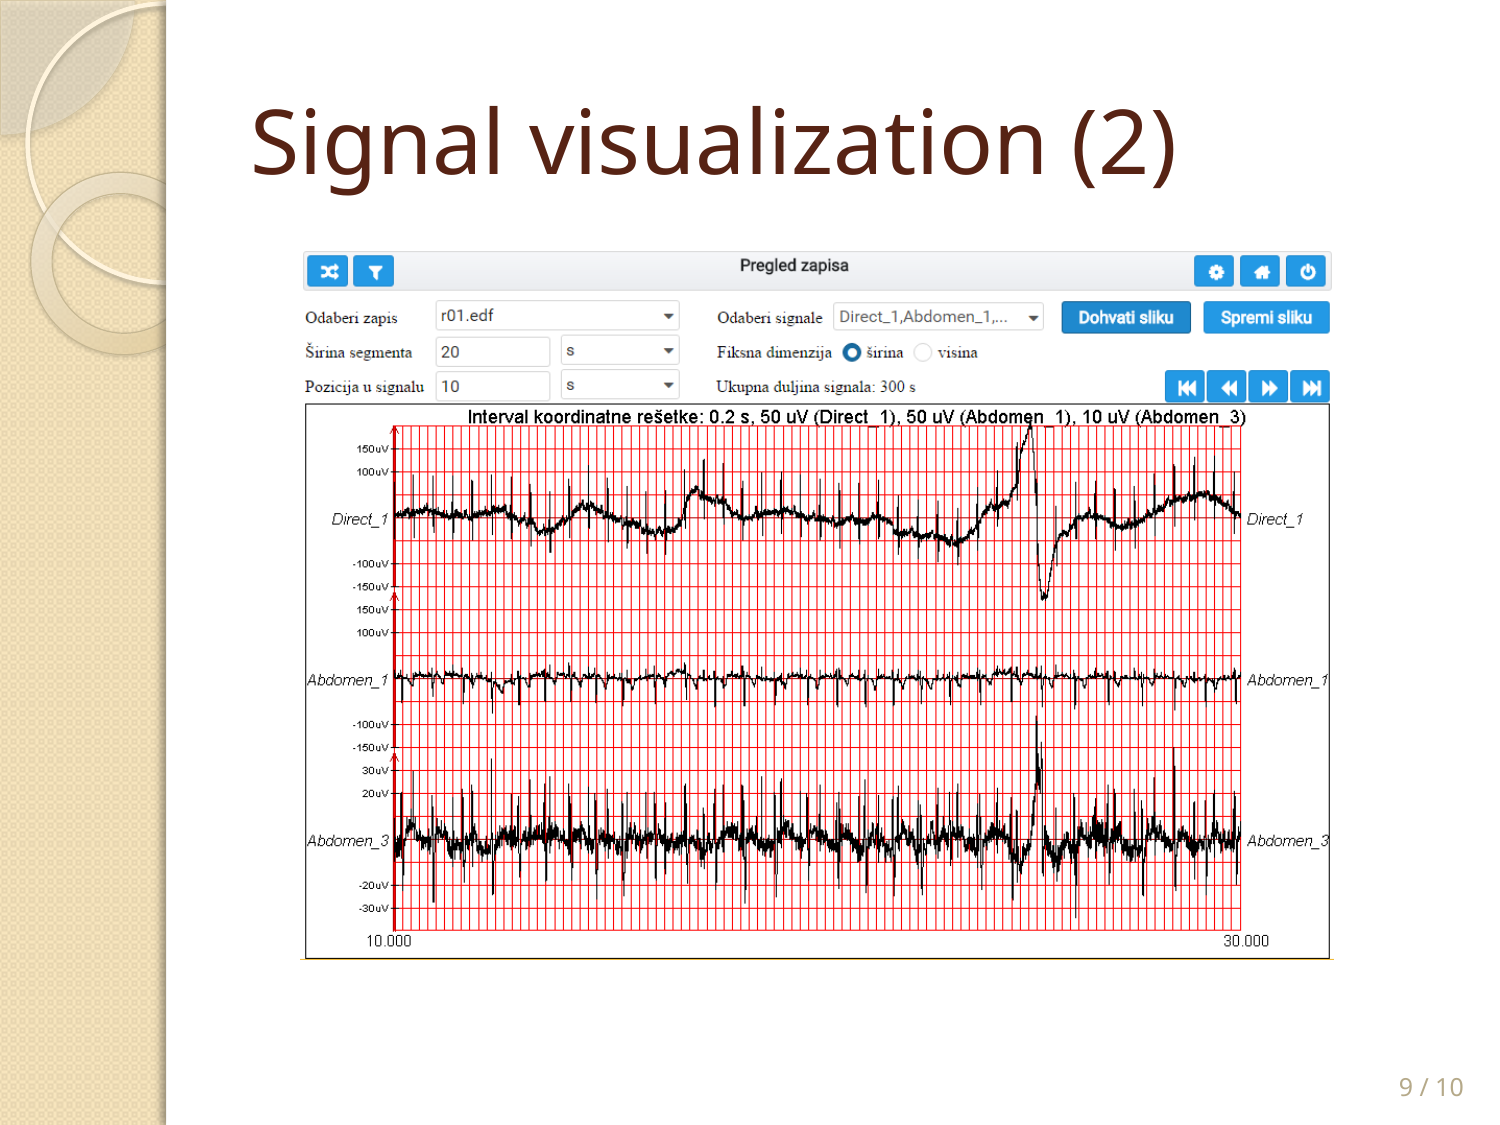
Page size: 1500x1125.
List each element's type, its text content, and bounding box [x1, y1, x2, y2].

title Signal visualization (2) [235, 45, 1466, 233]
picture [299, 249, 1334, 961]
slide_number 9 / 10 [1374, 1034, 1488, 1113]
